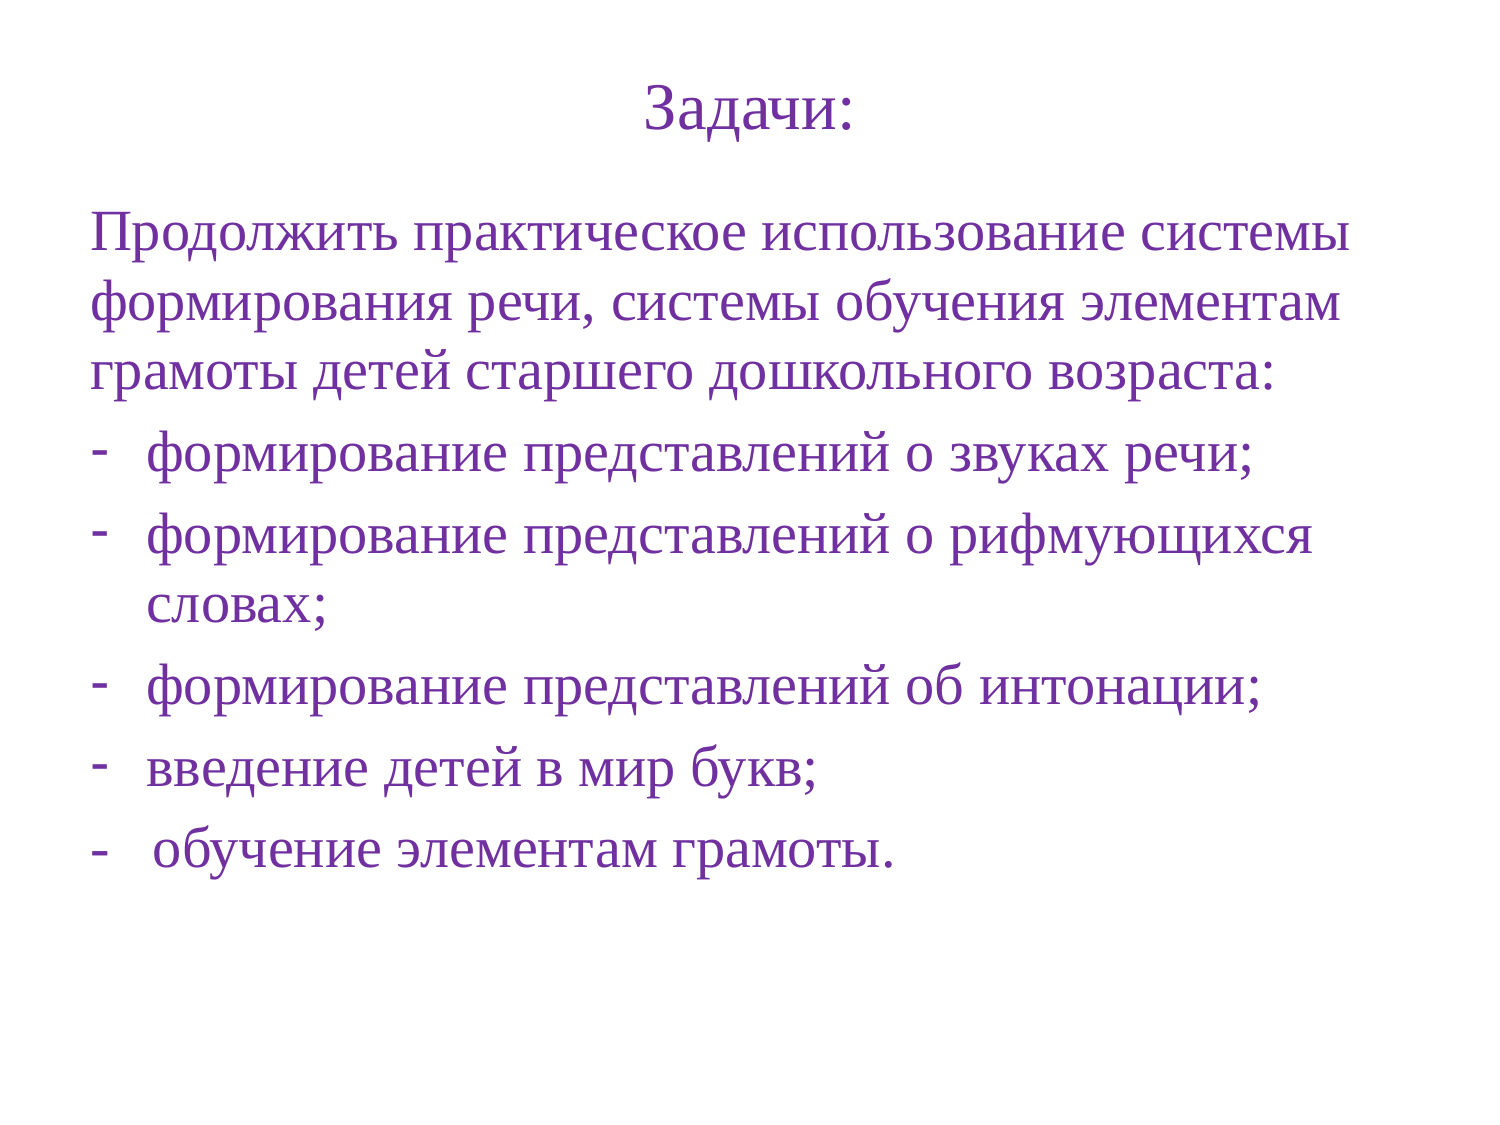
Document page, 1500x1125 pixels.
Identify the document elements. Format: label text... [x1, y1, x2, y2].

list Продолжить практическое использование системы формирования речи, системы обучения элементам грамоты детей старшего дошкольного возраста: формирование представлений о звуках речи; формирование представлений о рифмующихся словах; формирование представлений об интонации; введение детей в мир букв; - обучение элементам грамоты. [75, 184, 1425, 1005]
title Задачи: [75, 45, 1425, 161]
